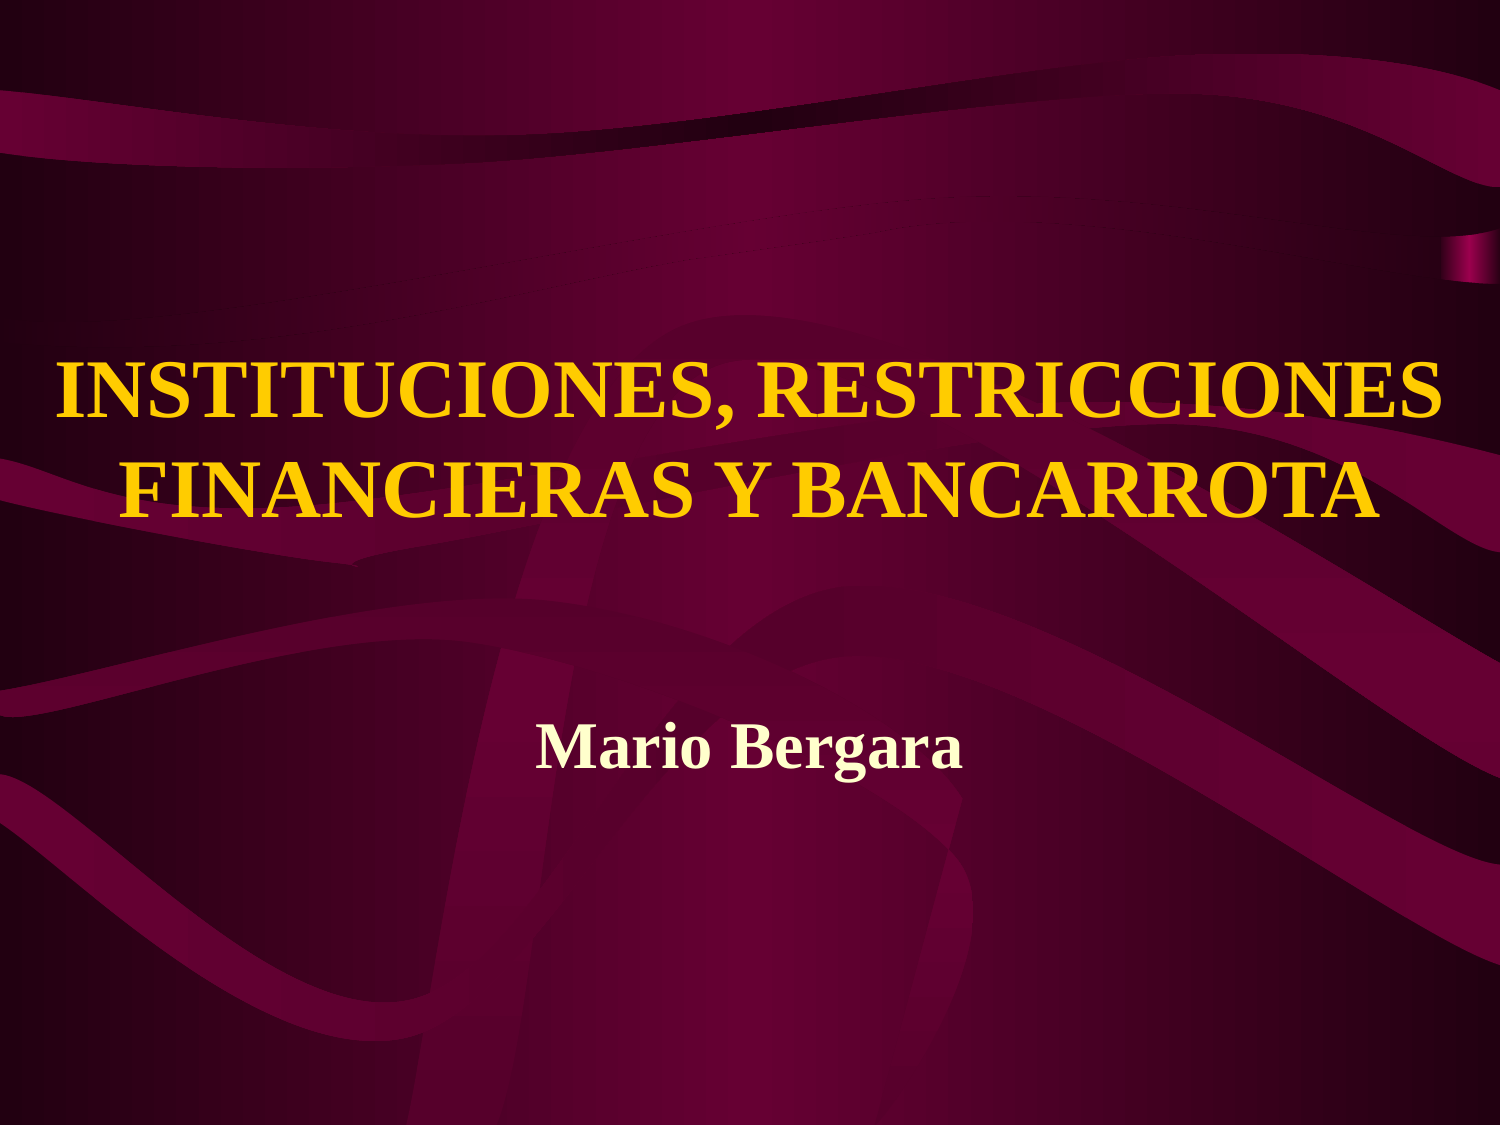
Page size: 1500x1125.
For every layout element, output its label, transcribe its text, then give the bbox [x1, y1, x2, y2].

subtitle Mario Bergara [0, 694, 1500, 1083]
title INSTITUCIONES, RESTRICCIONES FINANCIERAS Y BANCARROTA [0, 137, 1500, 631]
